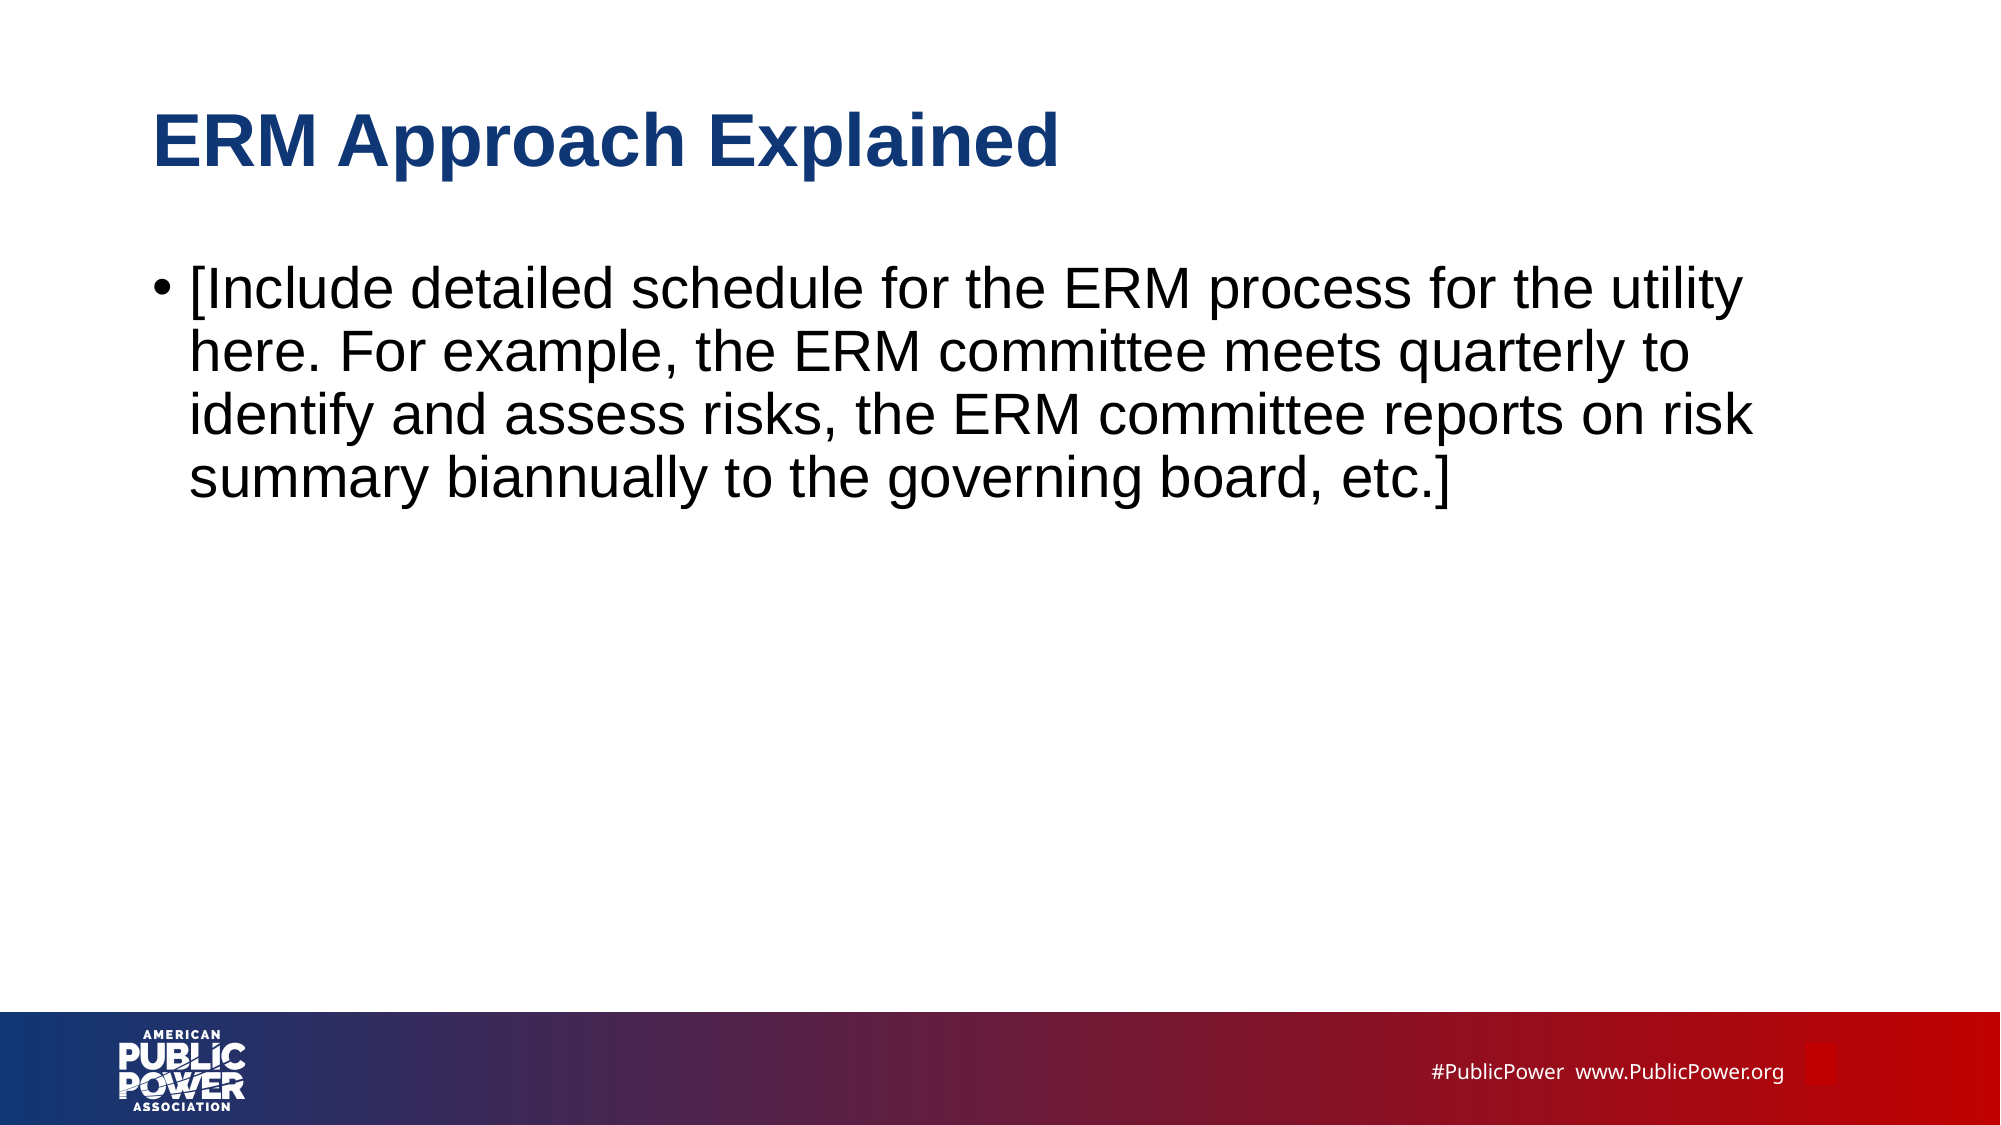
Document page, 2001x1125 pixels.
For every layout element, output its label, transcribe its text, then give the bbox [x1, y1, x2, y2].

picture [119, 1030, 246, 1111]
list [Include detailed schedule for the ERM process for the utility here. For example, the ERM committee meets quarterly to identify and assess risks, the ERM committee reports on risk summary biannually to the governing board, etc.] [137, 250, 1863, 965]
title ERM Approach Explained [137, 59, 1863, 225]
